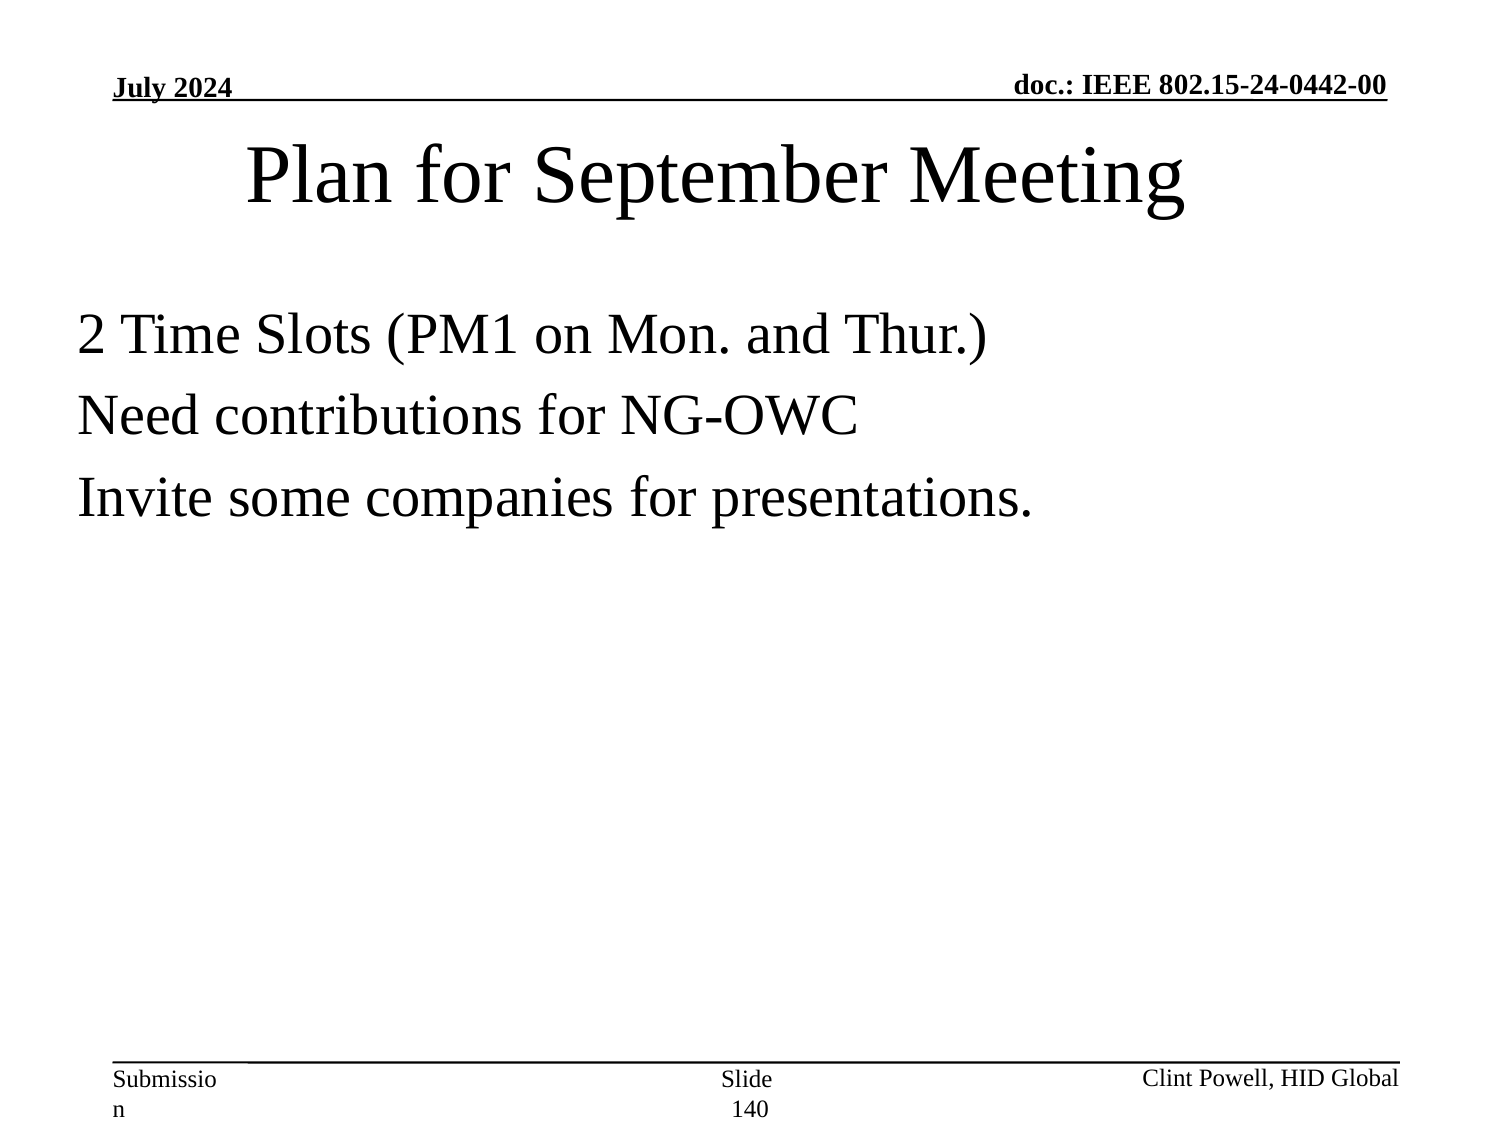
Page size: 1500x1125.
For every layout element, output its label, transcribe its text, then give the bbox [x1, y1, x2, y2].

text_box Plan for September Meeting [41, 75, 1392, 263]
slide_number Slide 140 [706, 1062, 794, 1093]
text_box 2 Time Slots (PM1 on Mon. and Thur.) Need contributions for NG-OWC Invite some companies for presentations. [62, 287, 1480, 926]
